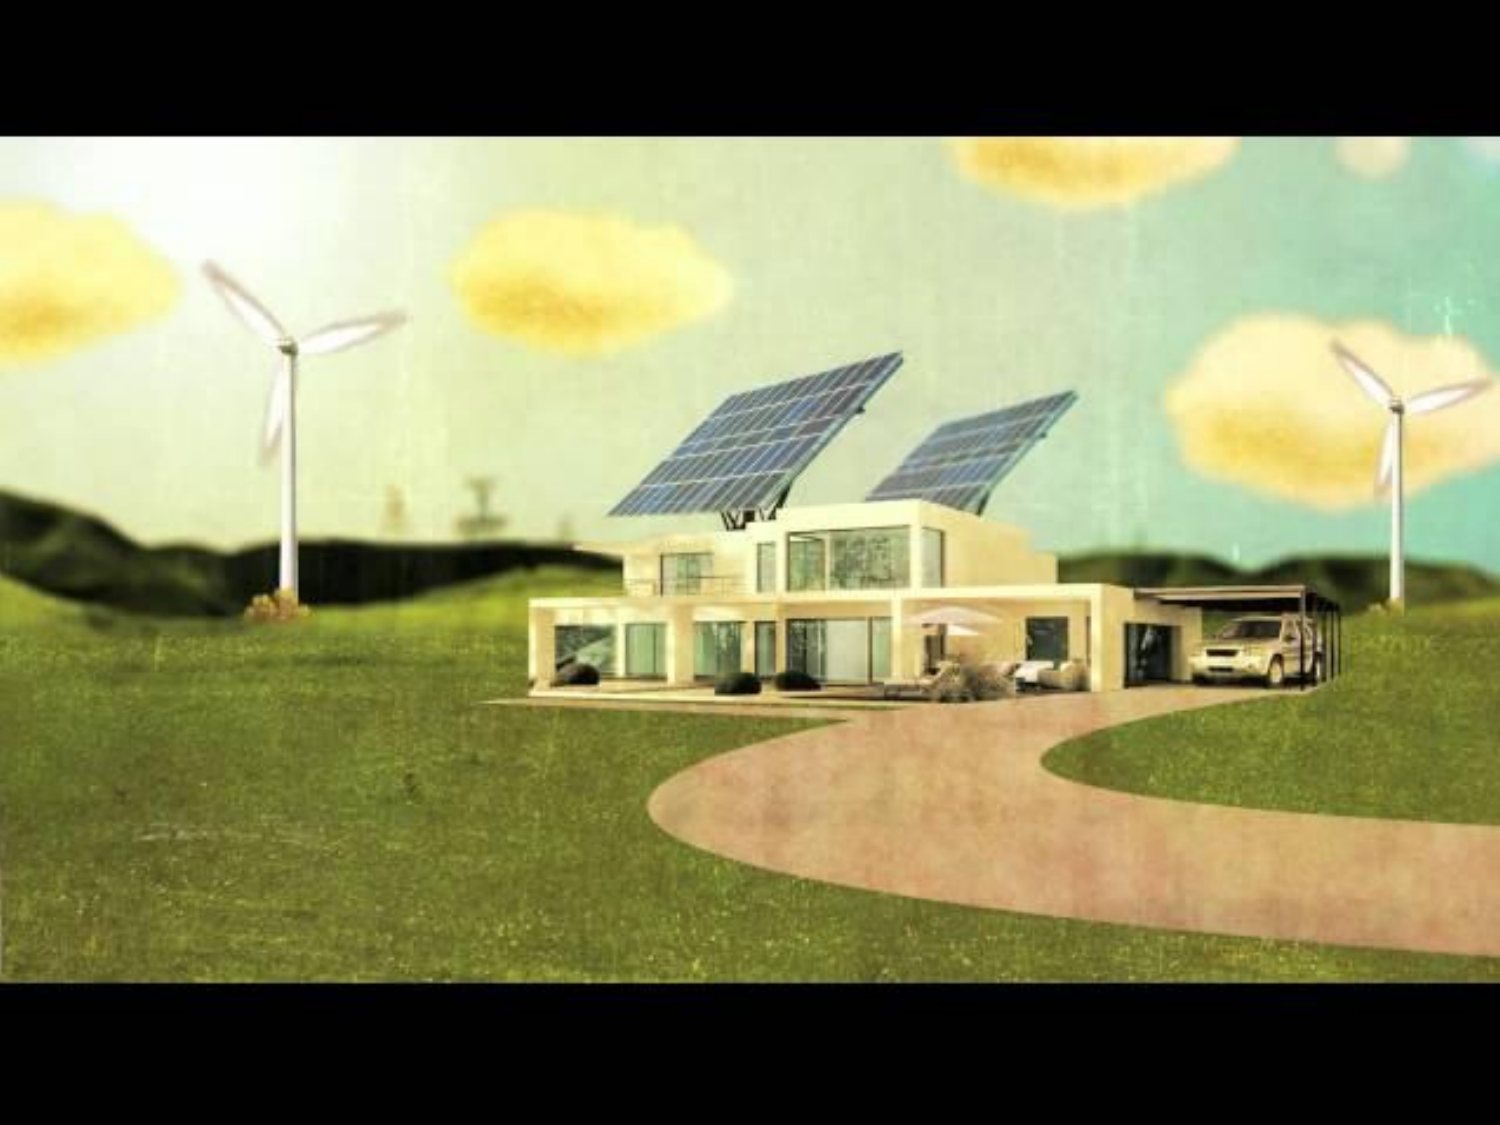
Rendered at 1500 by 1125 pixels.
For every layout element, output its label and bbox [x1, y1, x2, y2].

text_box [0, 0, 1500, 1125]
